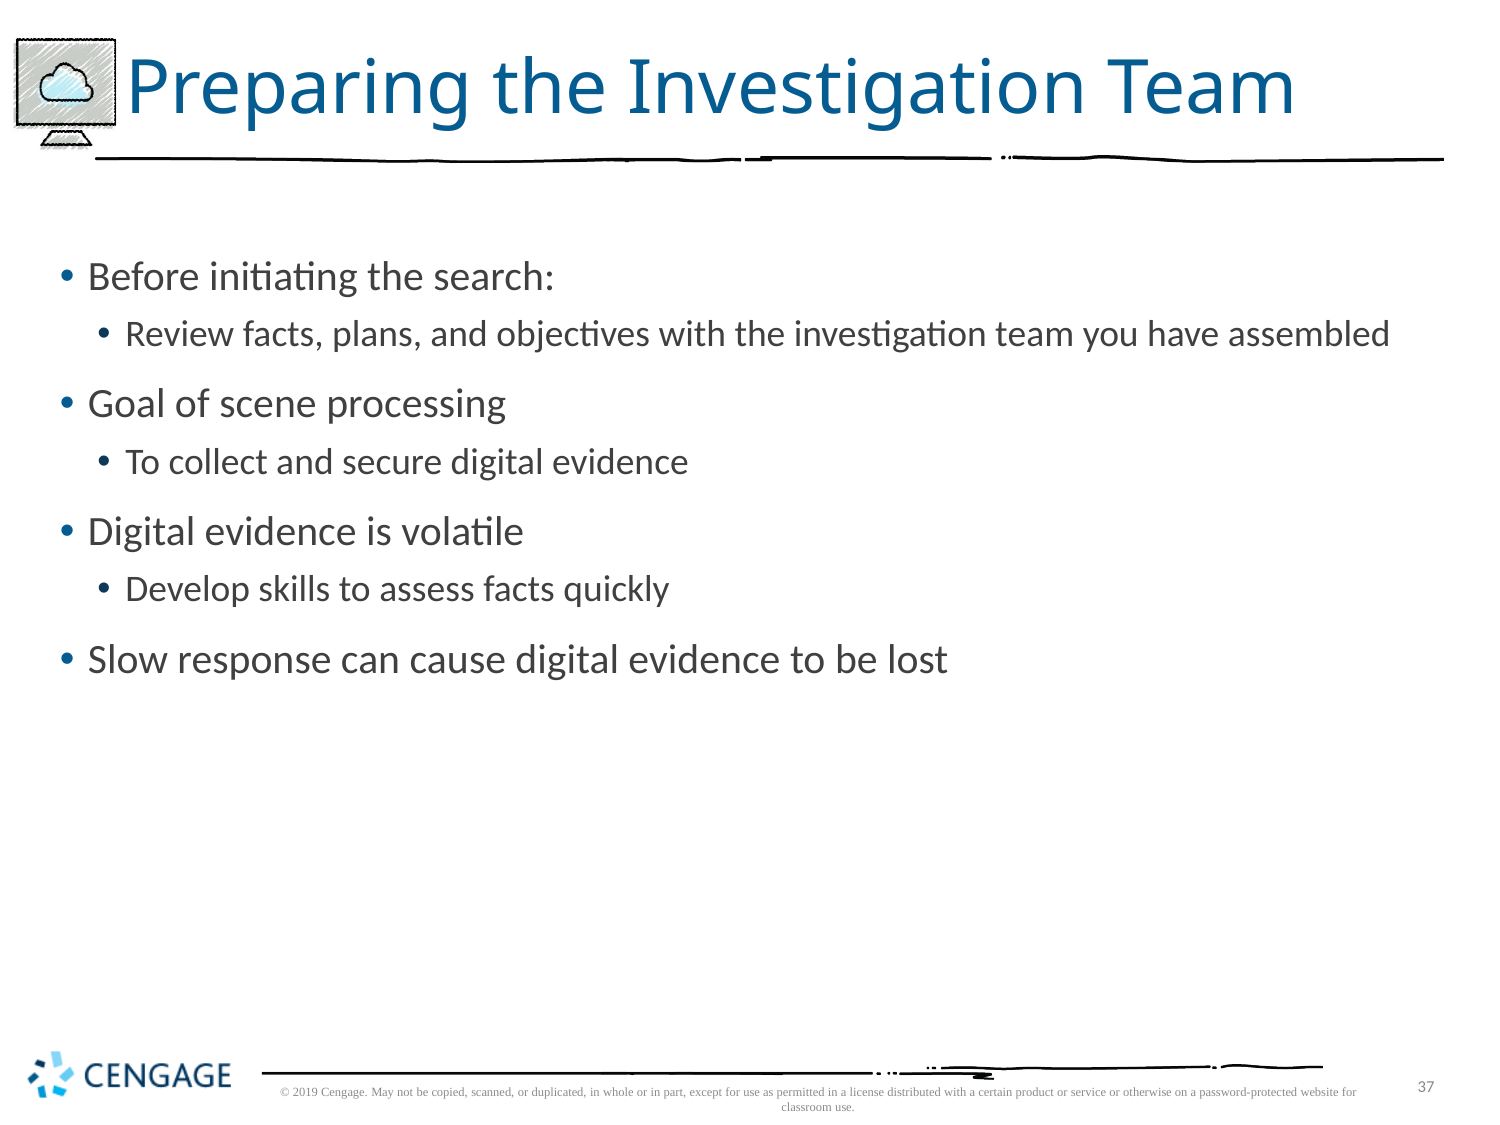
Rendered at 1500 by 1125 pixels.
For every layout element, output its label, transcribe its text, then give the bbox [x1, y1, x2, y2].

footer © 2019 Cengage. May not be copied, scanned, or duplicated, in whole or in part, except for use as permitted in a license distributed with a certain product or service or otherwise on a password-protected website for classroom use. [261, 1079, 1375, 1120]
picture [12, 36, 117, 151]
picture [95, 155, 1444, 163]
picture [7, 1037, 244, 1111]
title Preparing the Investigation Team [125, 66, 1442, 116]
list Before initiating the search: Review facts, plans, and objectives with the investigation team you have assembled Goal of scene processing To collect and secure digital evidence Digital evidence is volatile Develop skills to assess facts quickly Slow response can cause digital evidence to be lost [59, 252, 1441, 485]
picture [261, 1064, 1323, 1079]
